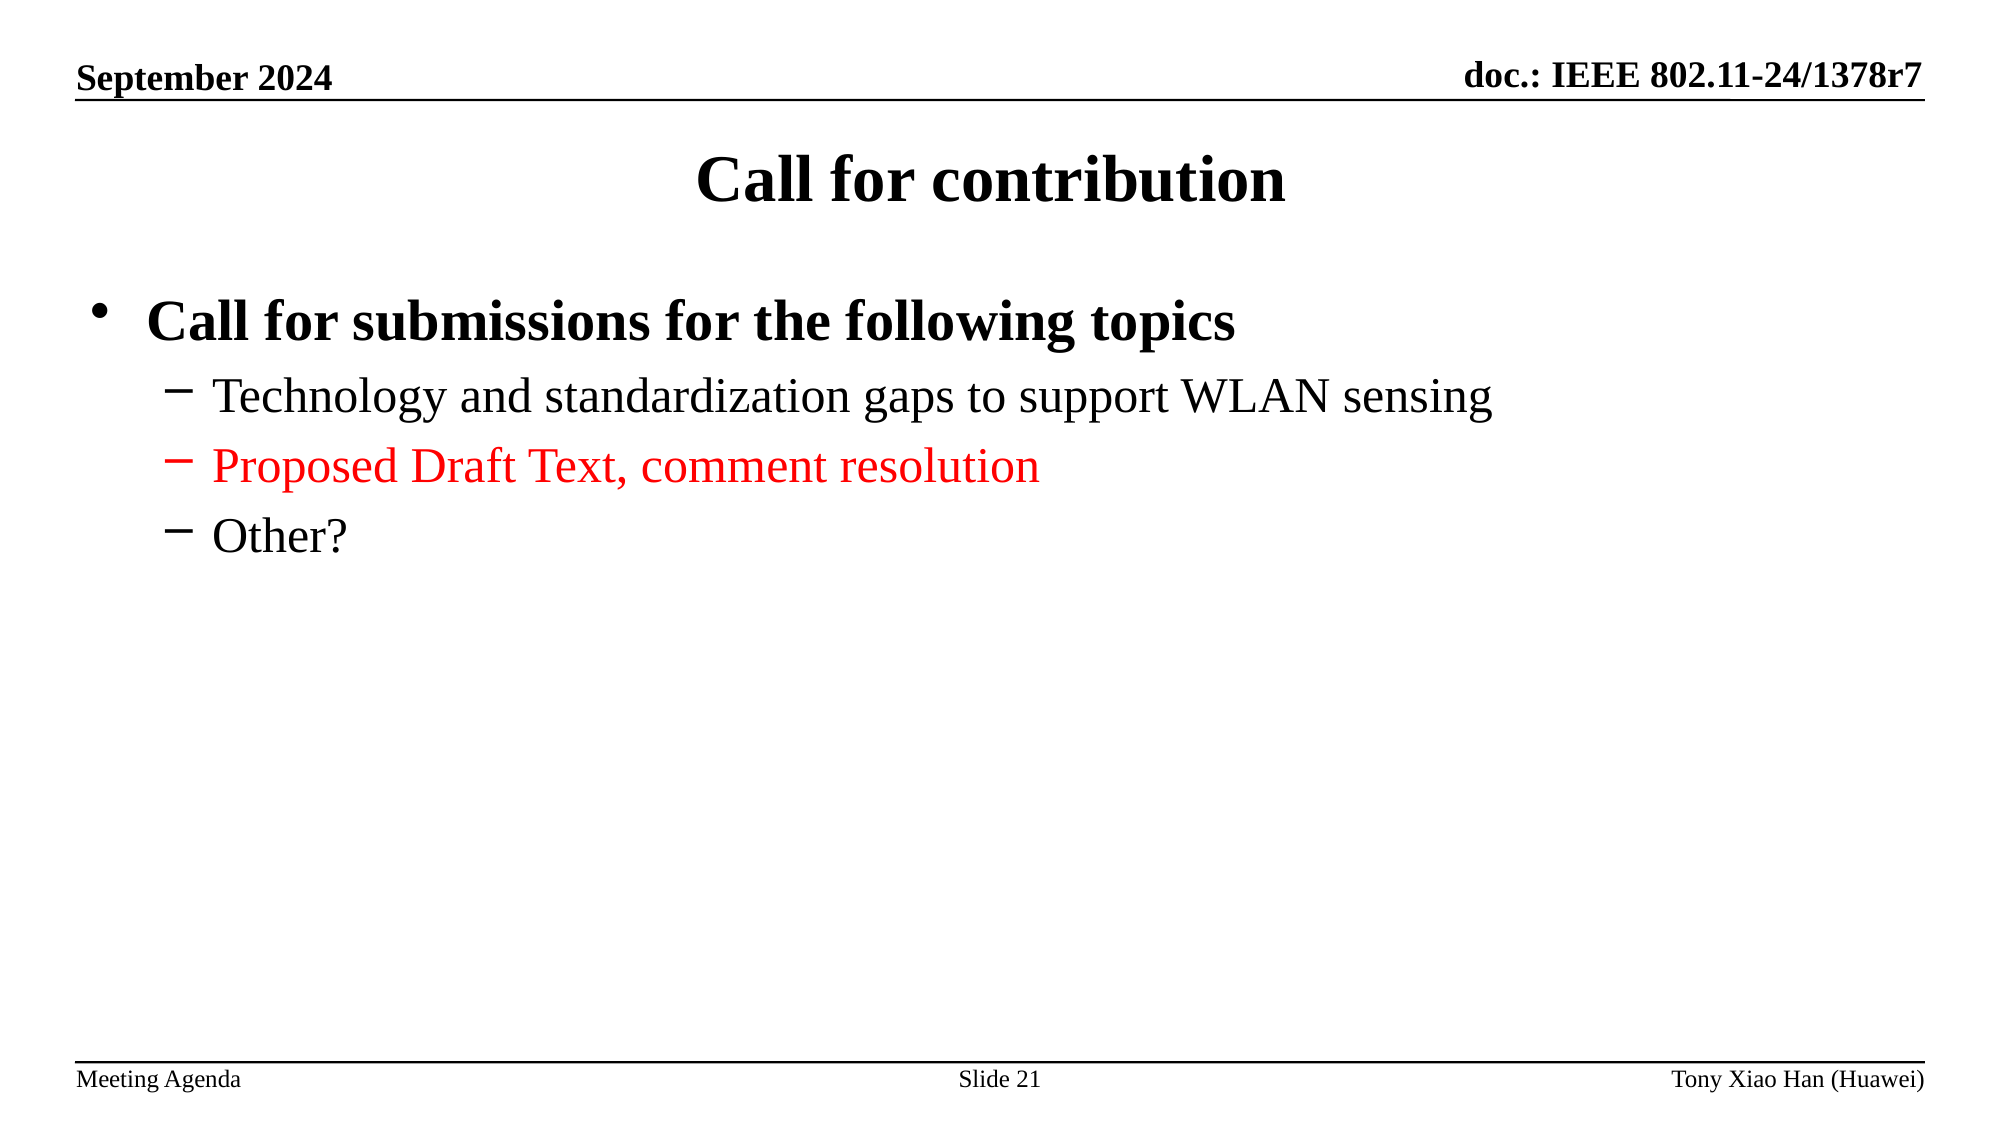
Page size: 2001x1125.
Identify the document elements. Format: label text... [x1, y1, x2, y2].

text_box Call for contribution [362, 87, 1638, 263]
text_box Call for submissions for the following topics Technology and standardization gaps to support WLAN sensing Proposed Draft Text, comment resolution Other? [75, 275, 1925, 1050]
